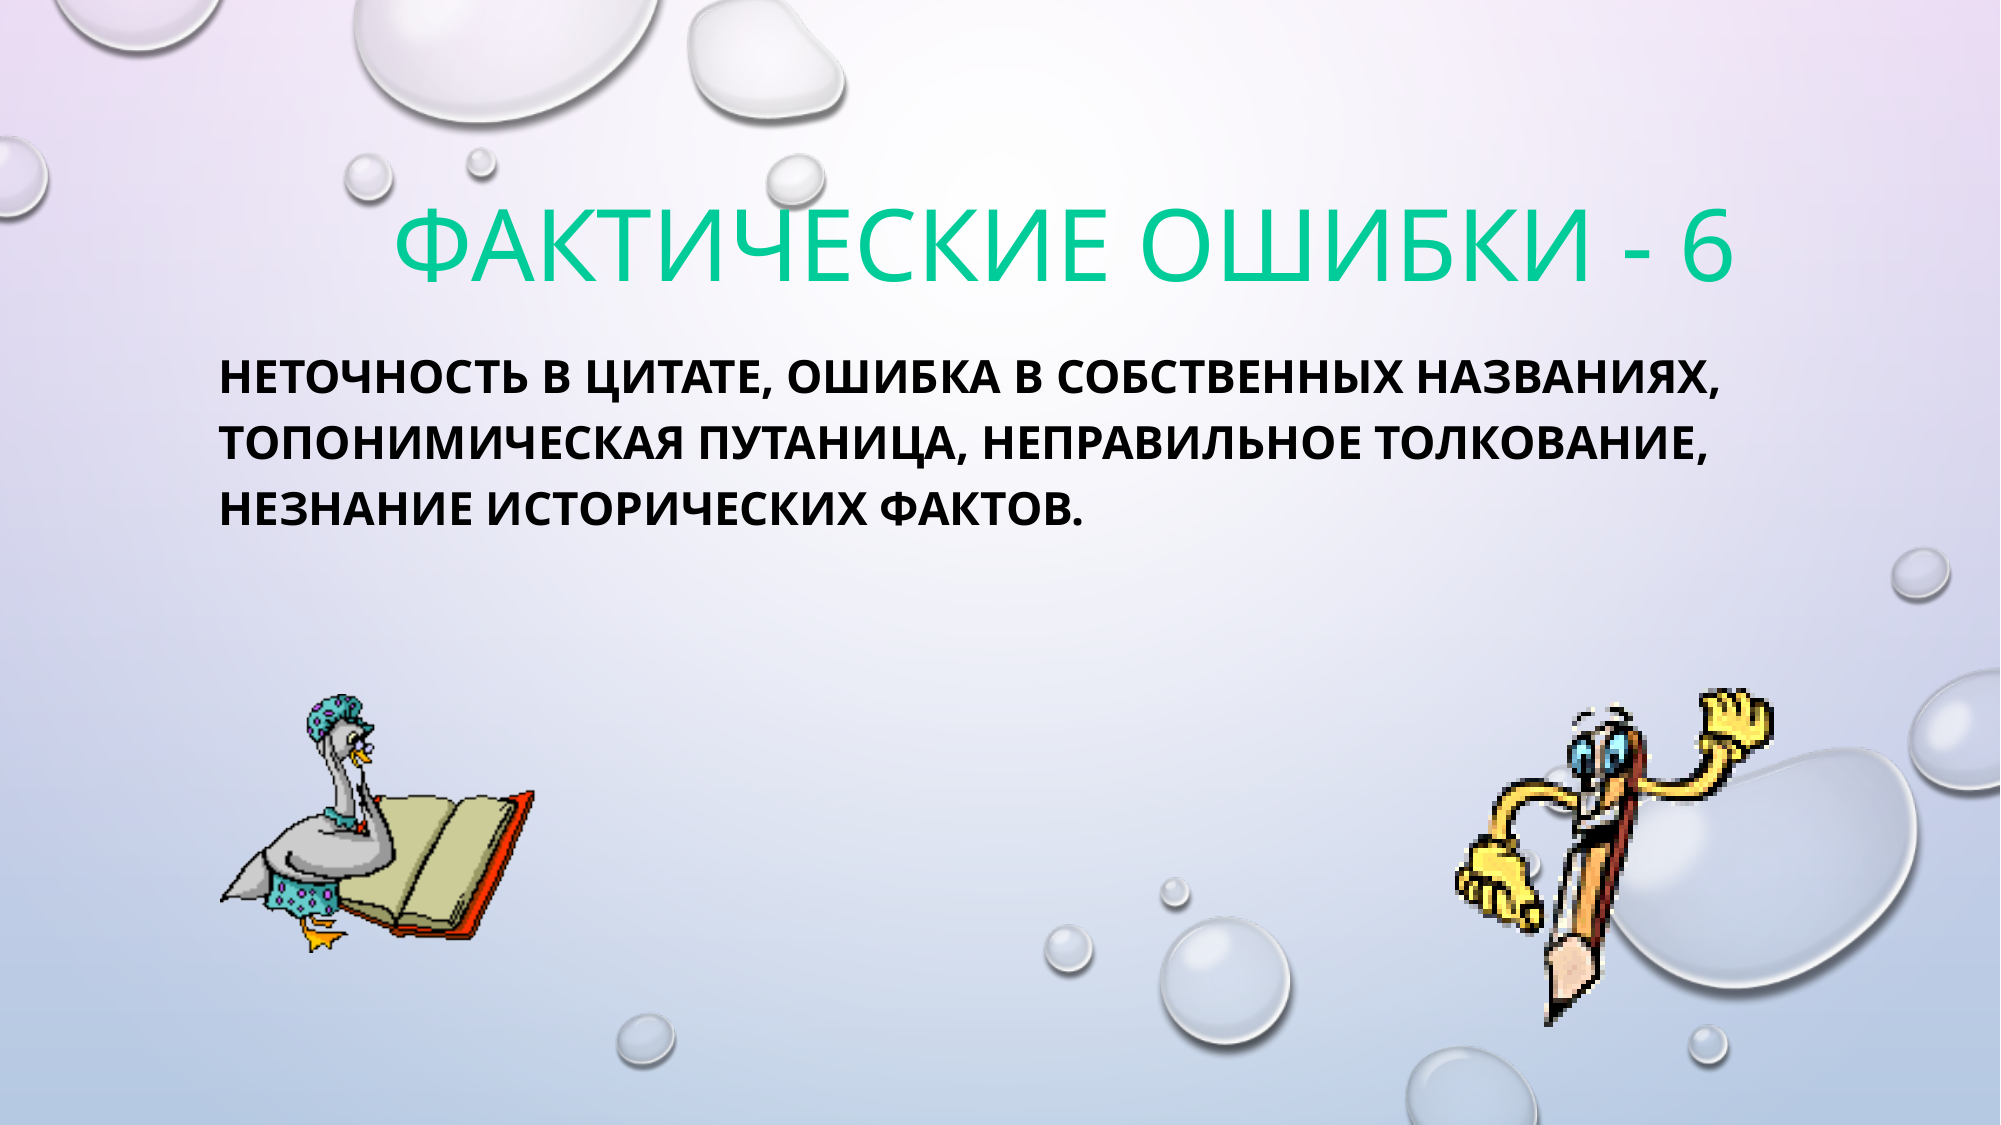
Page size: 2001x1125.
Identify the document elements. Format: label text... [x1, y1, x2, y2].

subtitle Неточность в цитате, ошибка в собственных названиях, топонимическая путаница, неправильное толкование, незнание исторических фактов. [203, 329, 1830, 824]
picture [0, 0, 2000, 1125]
title Фактические ошибки - 6 [130, 68, 2000, 311]
